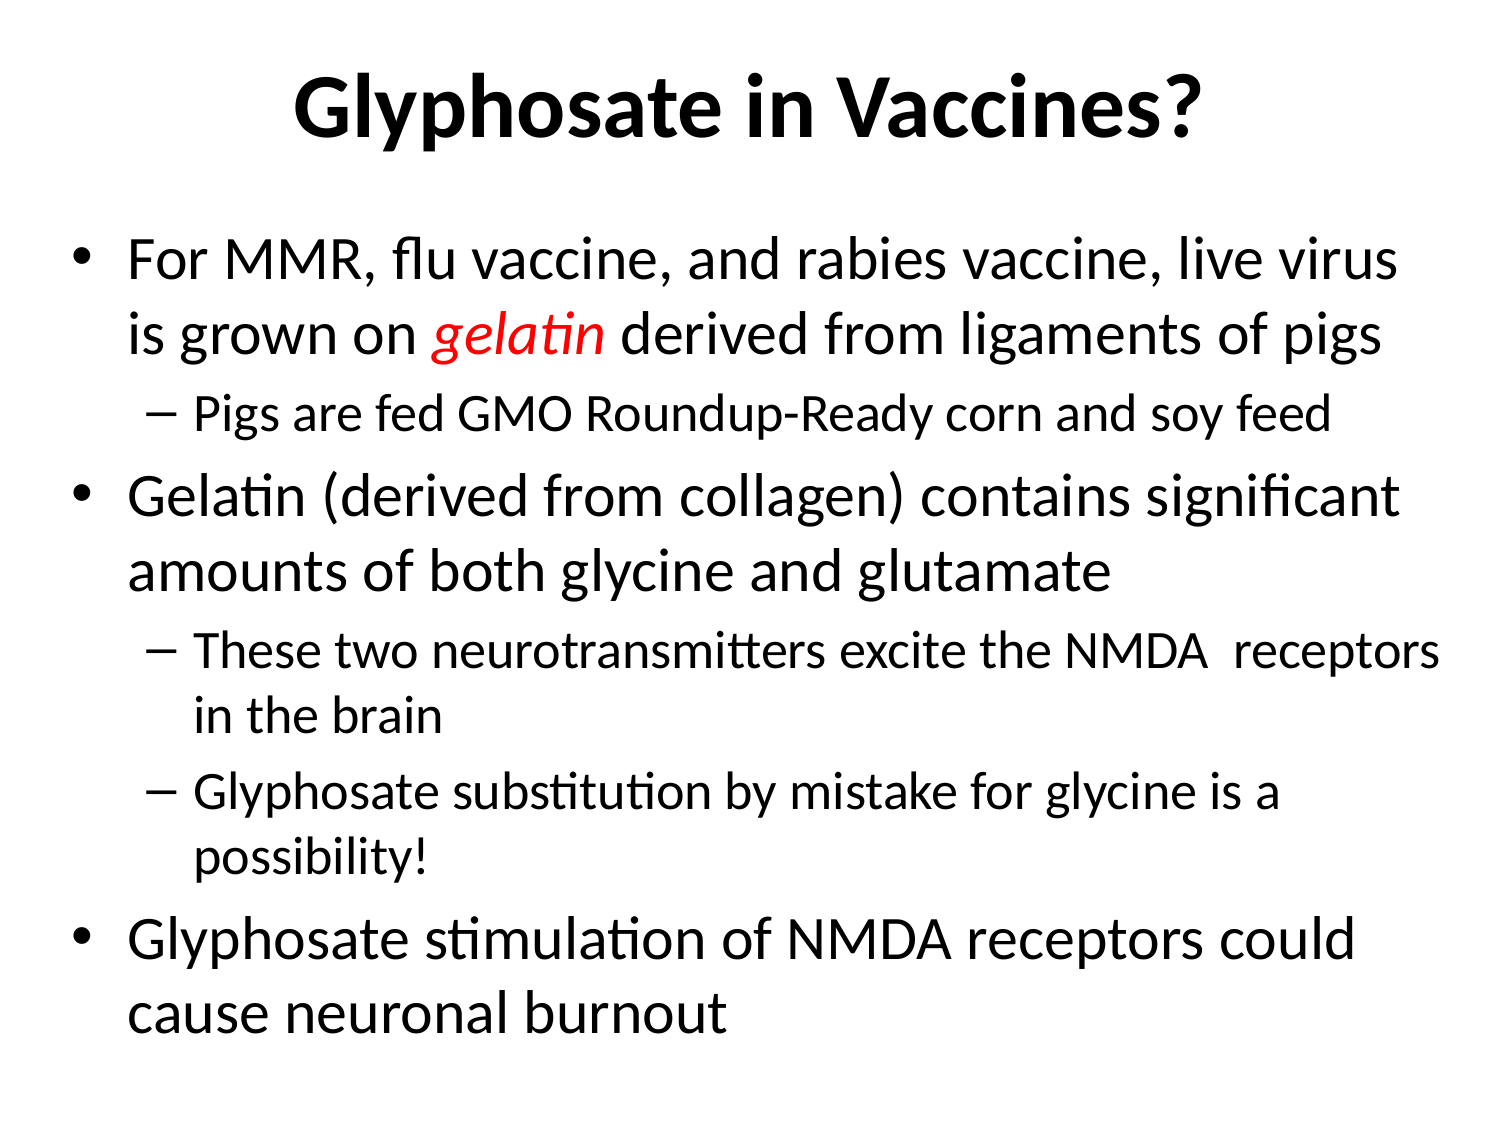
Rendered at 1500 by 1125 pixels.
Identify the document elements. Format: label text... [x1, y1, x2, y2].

title Glyphosate in Vaccines? [75, 7, 1425, 195]
list For MMR, flu vaccine, and rabies vaccine, live virus is grown on gelatin derived from ligaments of pigs Pigs are fed GMO Roundup-Ready corn and soy feed Gelatin (derived from collagen) contains significant amounts of both glycine and glutamate These two neurotransmitters excite the NMDA receptors in the brain Glyphosate substitution by mistake for glycine is a possibility! Glyphosate stimulation of NMDA receptors could cause neuronal burnout [56, 210, 1459, 1070]
